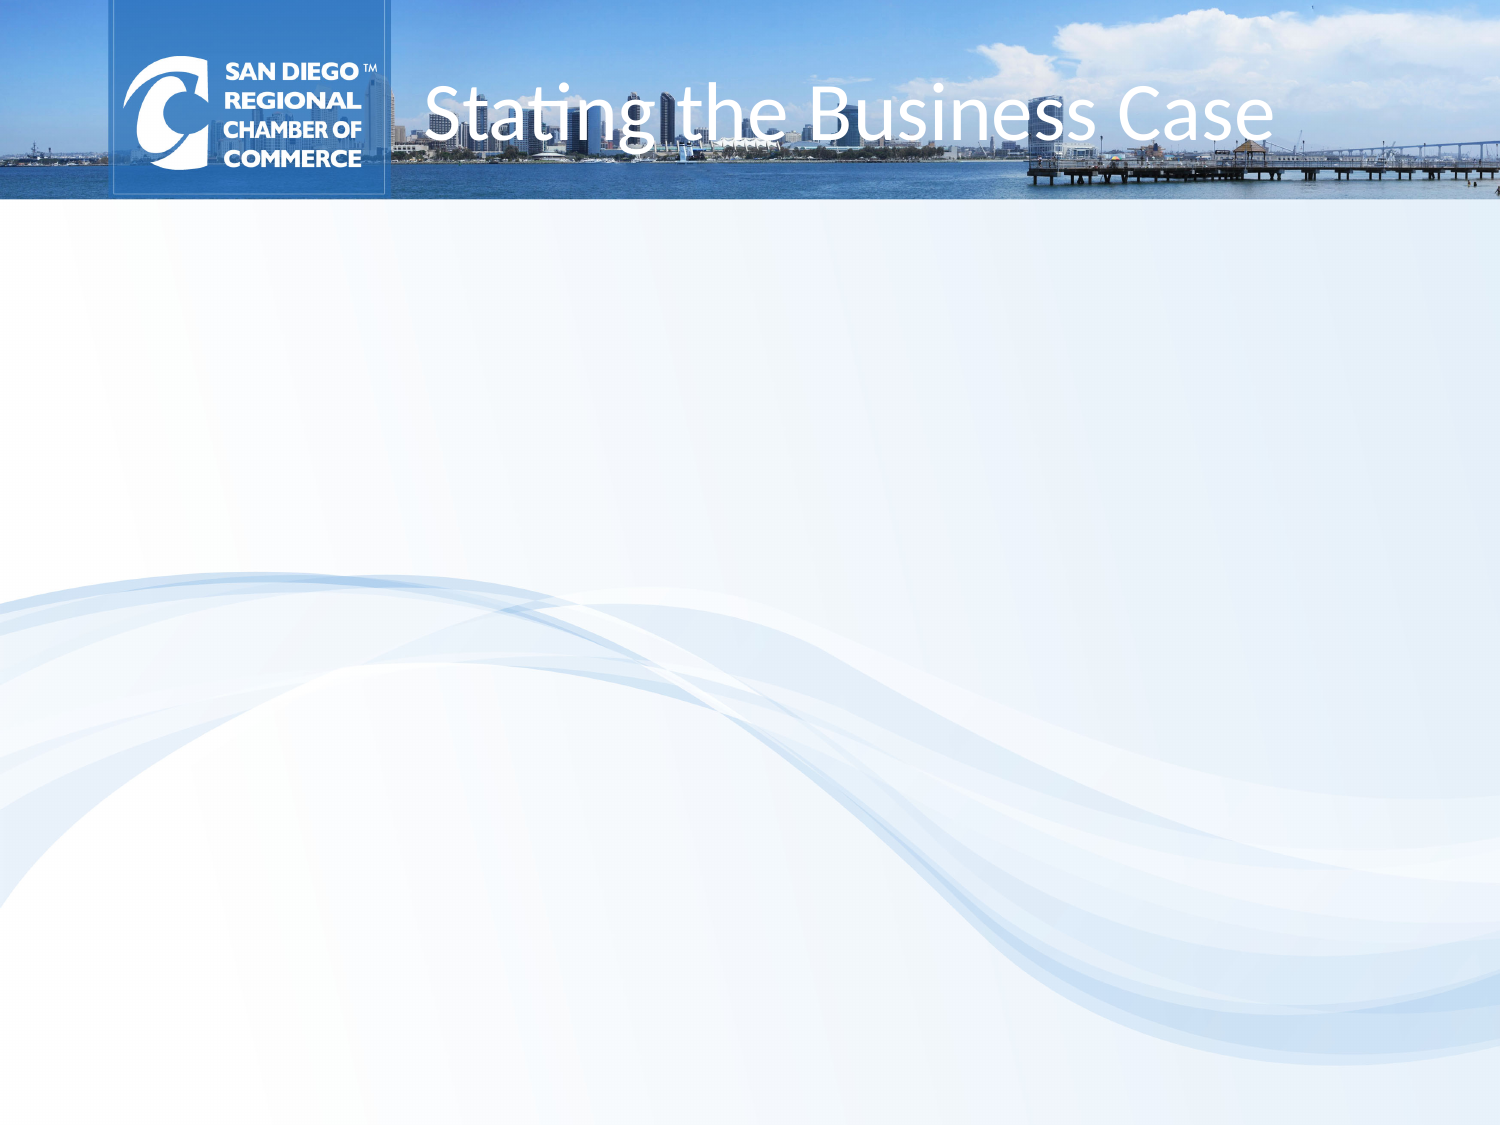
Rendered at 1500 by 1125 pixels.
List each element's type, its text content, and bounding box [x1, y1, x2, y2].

text_box Stating the Business Case [237, 49, 1463, 188]
picture [0, 0, 1500, 1125]
